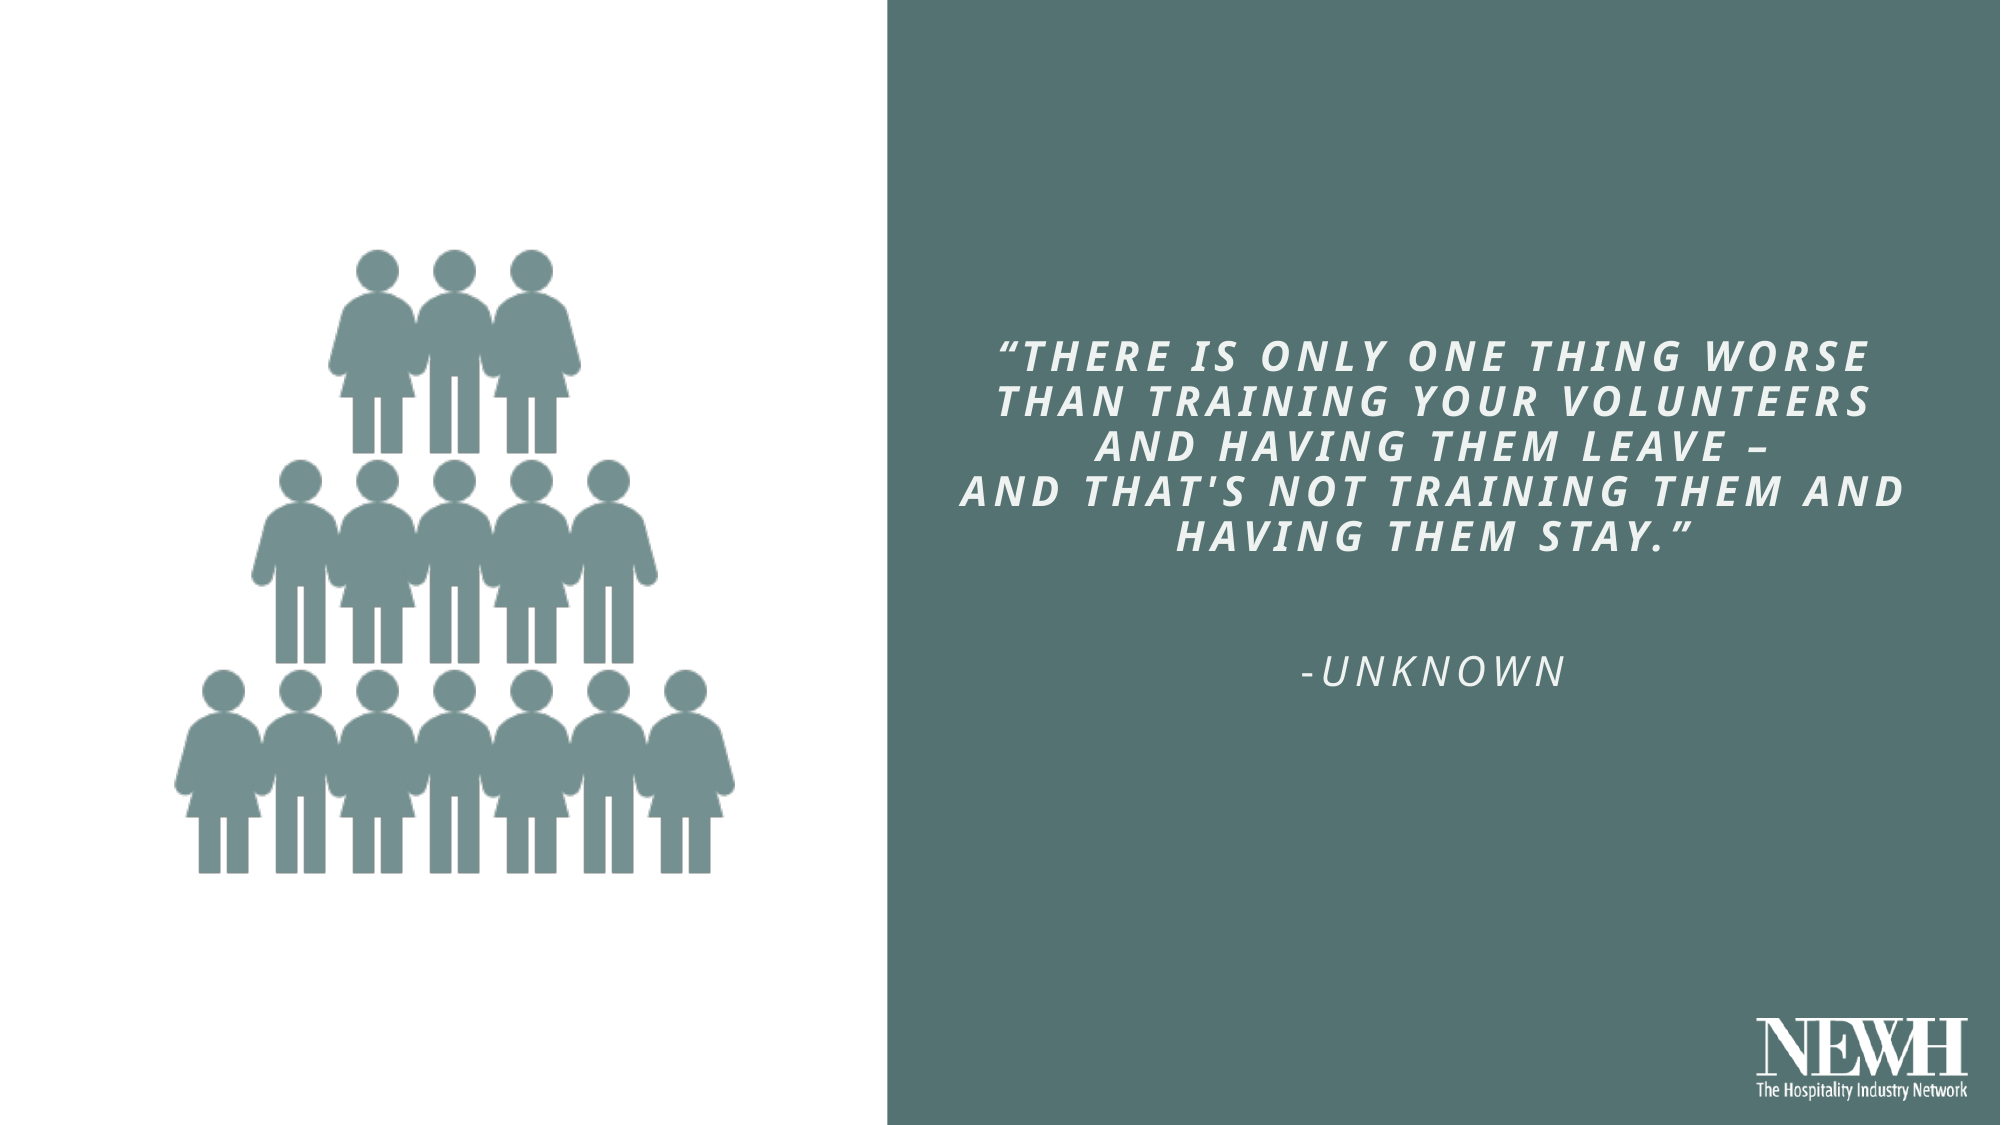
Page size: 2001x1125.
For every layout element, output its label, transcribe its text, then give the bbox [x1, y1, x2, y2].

title “There is only one thing worse than training your volunteers and having them leave – and that's not training them and having them stay.” -unknown [935, 298, 1935, 746]
picture [112, 226, 784, 898]
picture [1755, 1018, 1968, 1101]
text_box [0, 0, 886, 1125]
text_box [886, 0, 2000, 1125]
